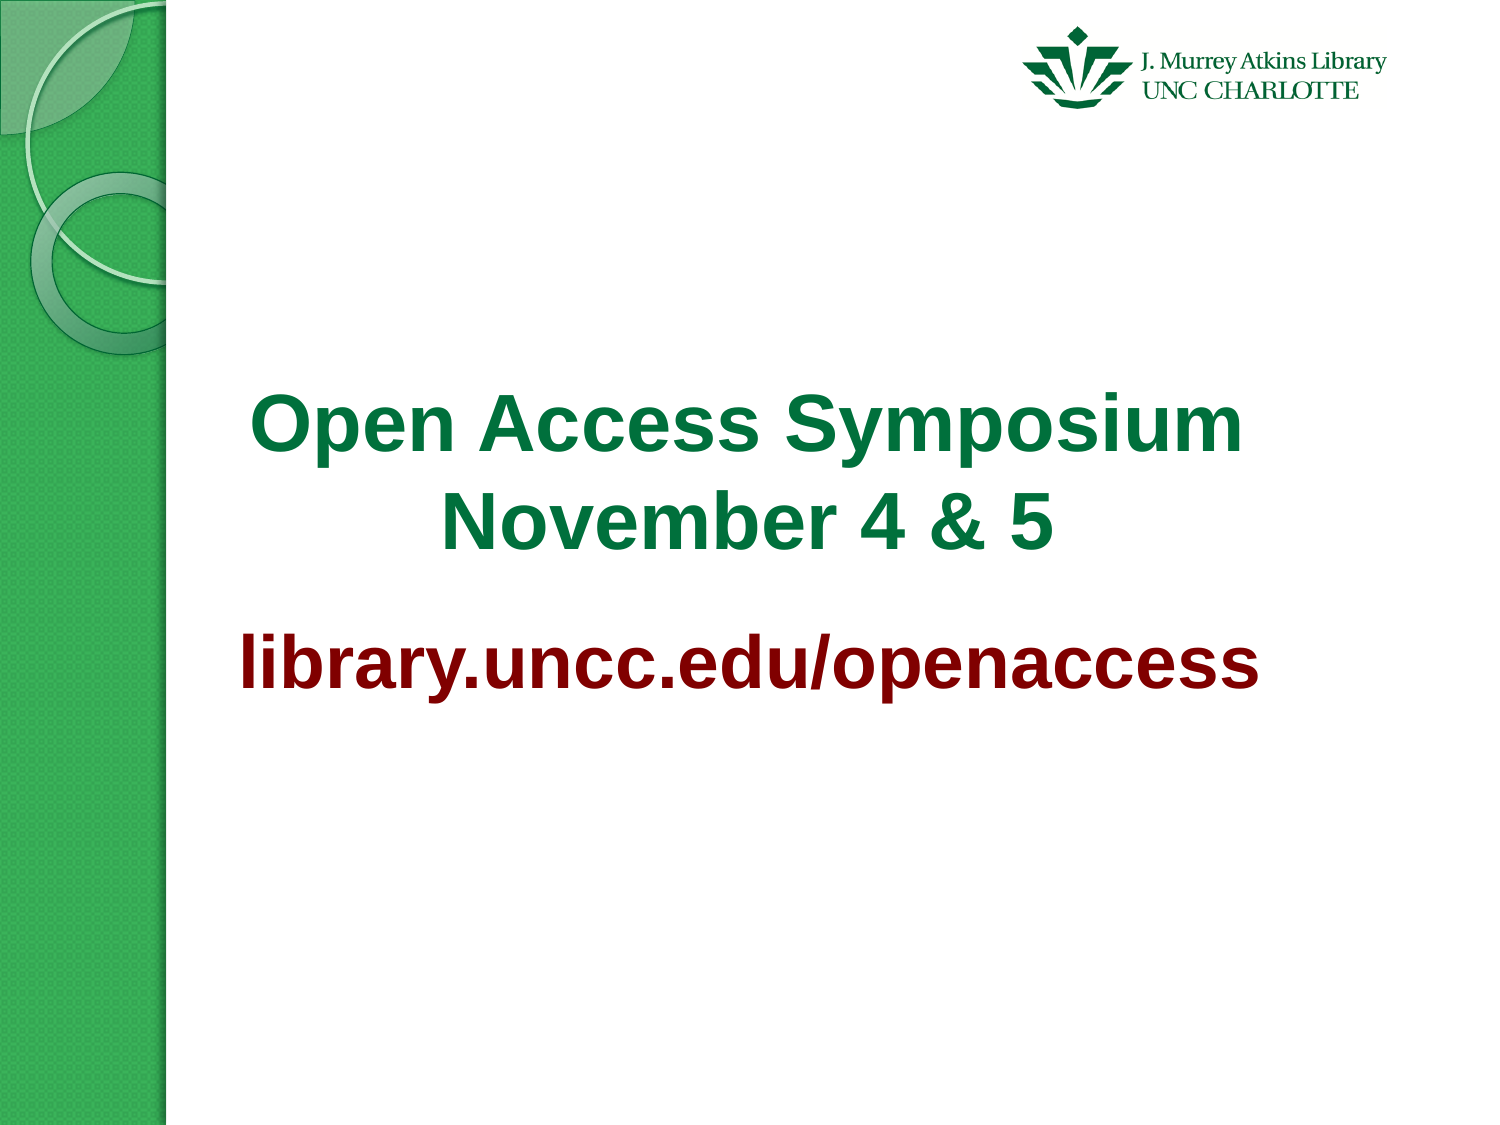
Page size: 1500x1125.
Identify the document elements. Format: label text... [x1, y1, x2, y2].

text_box library.uncc.edu/openaccess [0, 606, 1500, 710]
picture [1021, 25, 1387, 109]
text_box Open Access Symposium November 4 & 5 [0, 363, 1500, 573]
